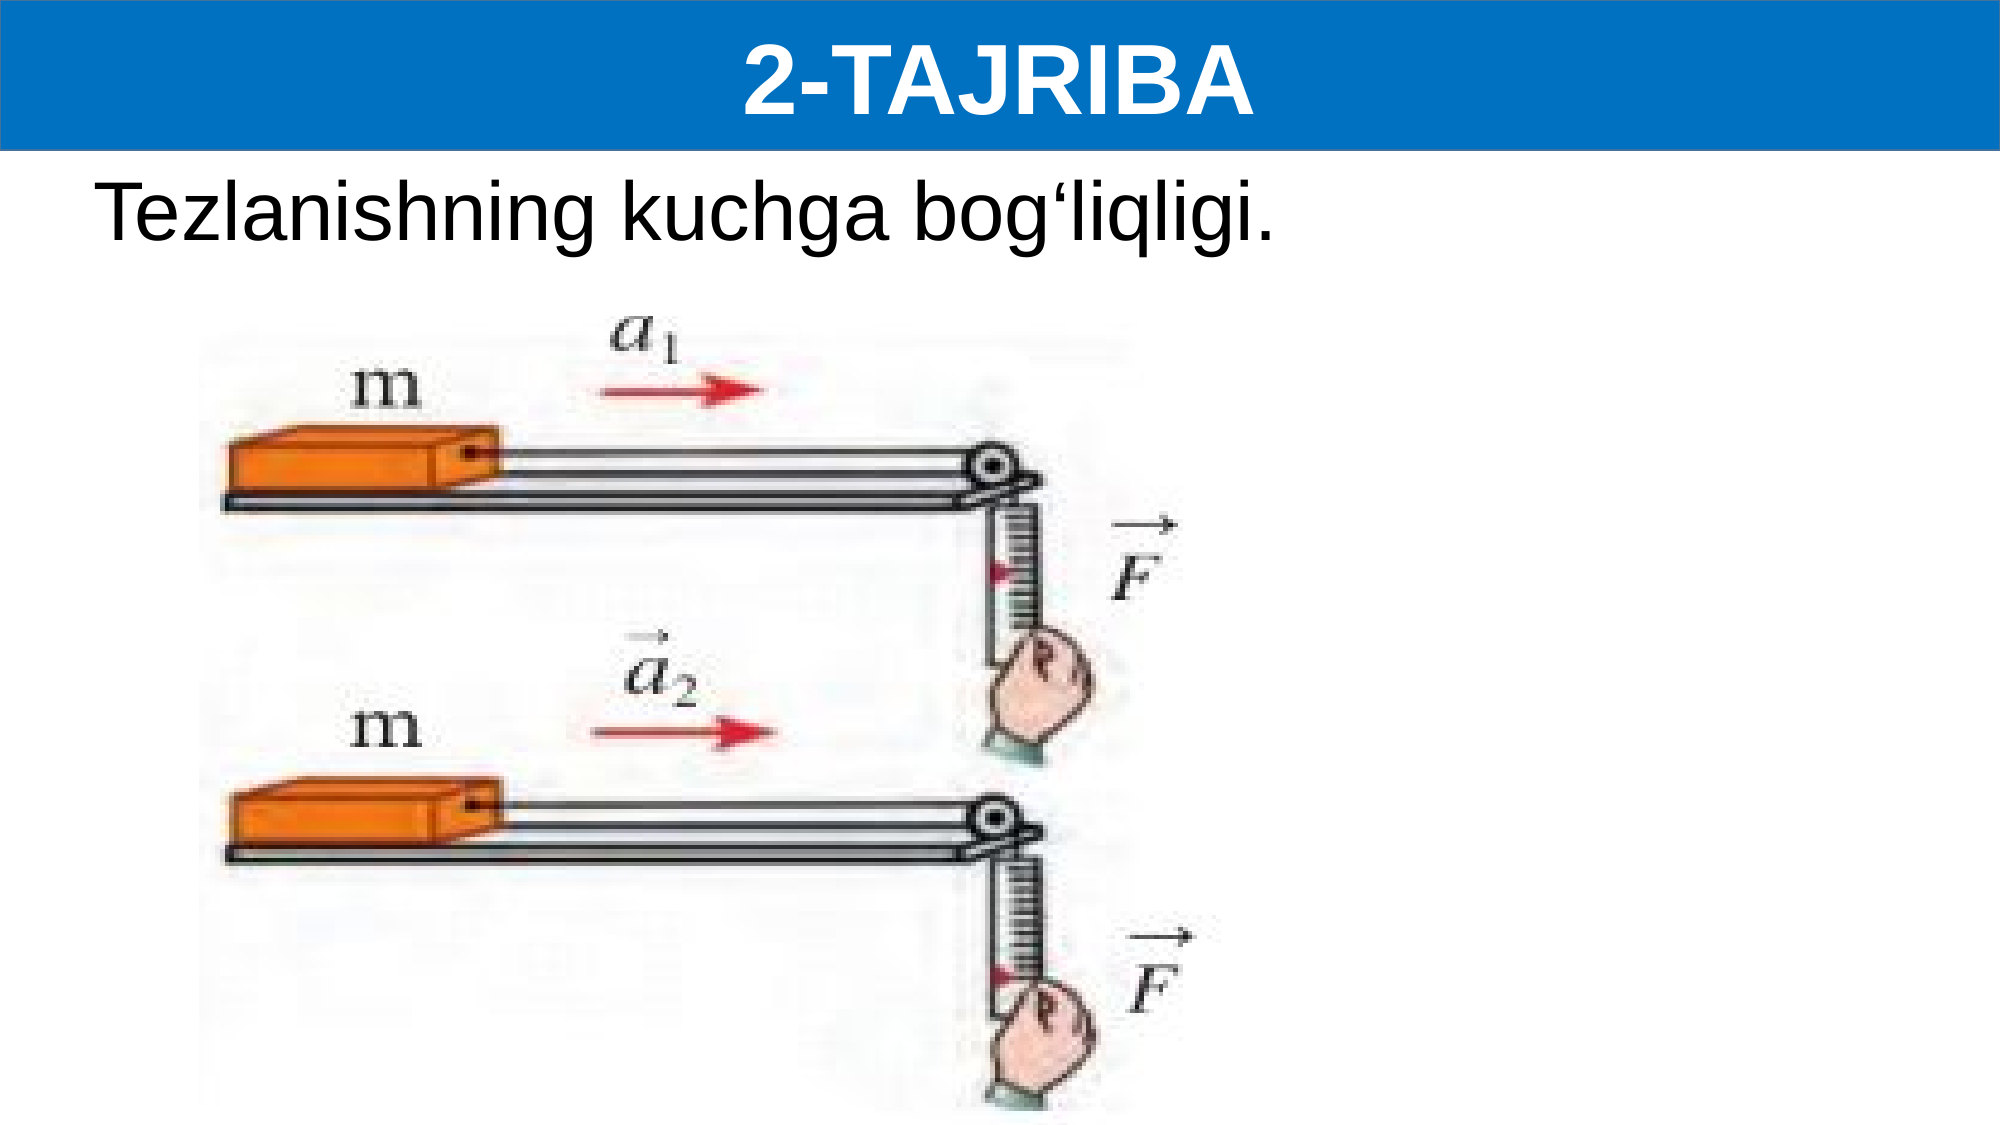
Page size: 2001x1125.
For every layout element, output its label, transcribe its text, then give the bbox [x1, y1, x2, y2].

text_box 2-TAJRIBA [0, 0, 2000, 151]
picture [199, 315, 1300, 1125]
text_box Tezlanishning kuchga bog‘liqligi. [78, 149, 1518, 265]
